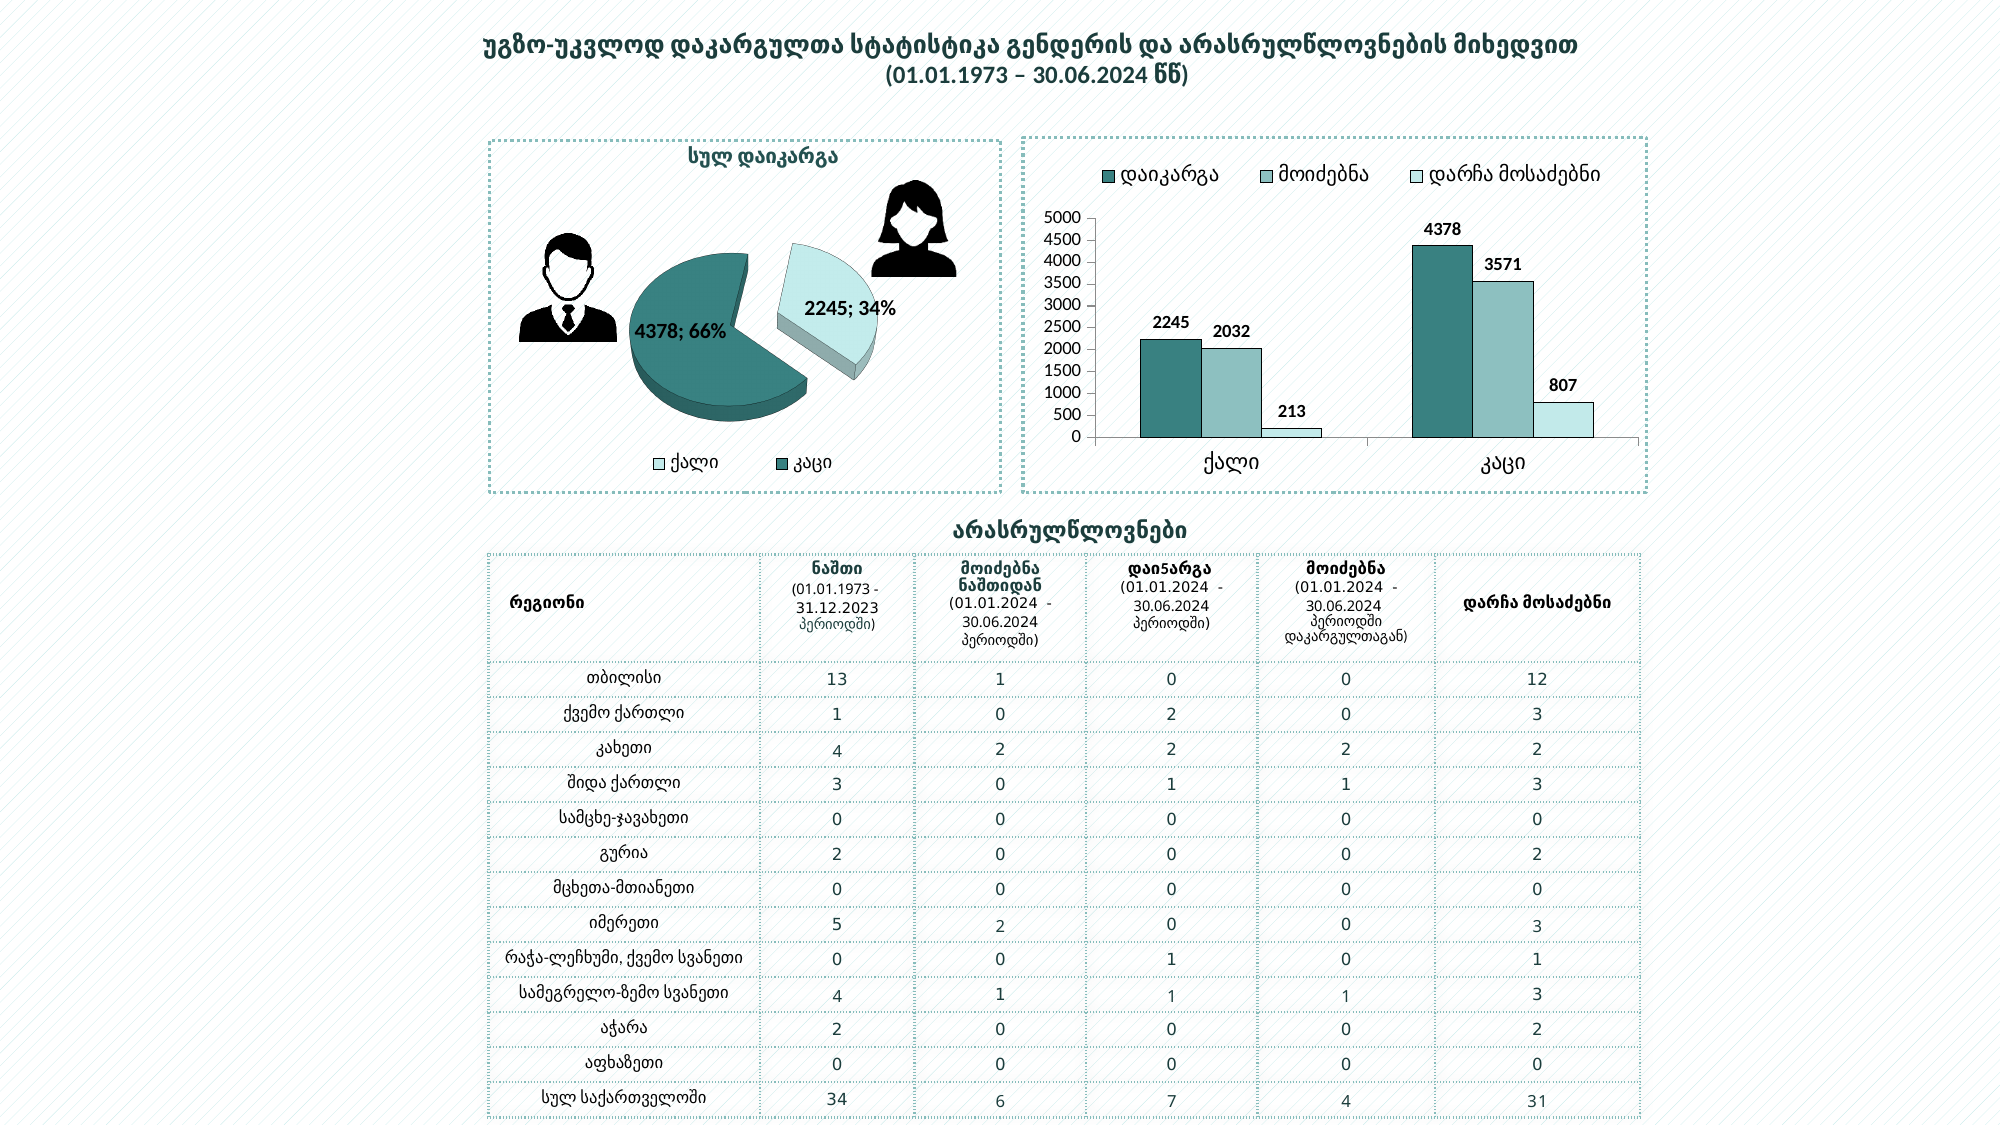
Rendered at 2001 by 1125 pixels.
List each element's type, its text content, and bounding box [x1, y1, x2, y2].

table_cell 34 [760, 1082, 915, 1117]
table_cell 2 [1435, 732, 1640, 767]
table_cell კახეთი [488, 732, 760, 767]
table_cell 0 [1086, 802, 1257, 837]
table_cell 0 [760, 802, 915, 837]
table_cell 2 [1086, 732, 1257, 767]
table_cell 4 [760, 732, 915, 767]
table_cell აჭარა [488, 1012, 760, 1047]
table_cell 0 [1435, 802, 1640, 837]
table_cell 0 [1086, 872, 1257, 907]
table_cell 1 [915, 662, 1086, 697]
table_cell 31 [1435, 1082, 1640, 1117]
table_cell 0 [1257, 802, 1435, 837]
table_cell 5 [760, 907, 915, 942]
table_cell შიდა ქართლი [488, 767, 760, 802]
table_cell 1 [1086, 977, 1257, 1012]
table_cell მცხეთა-მთიანეთი [488, 872, 760, 907]
table_cell 1 [1086, 767, 1257, 802]
table_cell სამეგრელო-ზემო სვანეთი [488, 977, 760, 1012]
table_cell გურია [488, 837, 760, 872]
table_cell 3 [760, 767, 915, 802]
table_cell სულ საქართველოში [488, 1082, 760, 1117]
table_cell 2 [915, 732, 1086, 767]
table_cell 0 [1435, 1047, 1640, 1082]
table_cell 13 [760, 662, 915, 697]
table_cell ქვემო ქართლი [488, 697, 760, 732]
table_cell 0 [915, 1047, 1086, 1082]
table_cell 7 [1086, 1082, 1257, 1117]
table_header მოიძებნა ნაშთიდან (01.01.2024 - 30.06.2024 პერიოდში) [915, 554, 1086, 662]
picture [519, 233, 617, 342]
table_cell 0 [1257, 942, 1435, 977]
table_cell 0 [1086, 837, 1257, 872]
table_cell 0 [1257, 872, 1435, 907]
text_box არასრულწლოვნები [937, 508, 1204, 552]
table_cell სამცხე-ჯავახეთი [488, 802, 760, 837]
table_cell 0 [915, 942, 1086, 977]
table_cell 2 [1435, 1012, 1640, 1047]
table_cell 0 [1257, 1012, 1435, 1047]
table_cell 0 [915, 837, 1086, 872]
chart [1021, 136, 1648, 495]
table_cell 3 [1435, 697, 1640, 732]
table_cell 0 [915, 697, 1086, 732]
table_cell 0 [1257, 837, 1435, 872]
table_cell 2 [1435, 837, 1640, 872]
table_cell 6 [915, 1082, 1086, 1117]
table_cell რაჭა-ლეჩხუმი, ქვემო სვანეთი [488, 942, 760, 977]
table_cell 3 [1435, 977, 1640, 1012]
table_cell 4 [1257, 1082, 1435, 1117]
table_cell 3 [1435, 907, 1640, 942]
table_cell 0 [1086, 1047, 1257, 1082]
table_cell 12 [1435, 662, 1640, 697]
table_cell 0 [1086, 662, 1257, 697]
text_box უგზო-უკვლოდ დაკარგულთა სტატისტიკა გენდერის და არასრულწლოვნების მიხედვით (01.01.1973 – 30.06.2024 წწ) [420, 21, 1648, 97]
table_cell 2 [760, 1012, 915, 1047]
table_header დაი5არგა (01.01.2024 - 30.06.2024 პერიოდში) [1086, 554, 1257, 662]
table_cell 0 [915, 872, 1086, 907]
table_cell 0 [1257, 697, 1435, 732]
table_cell 0 [1086, 1012, 1257, 1047]
table_cell 2 [1086, 697, 1257, 732]
table_header დარჩა მოსაძებნი [1435, 554, 1640, 662]
table_cell 0 [760, 872, 915, 907]
table_cell 2 [760, 837, 915, 872]
table_cell 1 [1257, 977, 1435, 1012]
chart [488, 138, 1003, 495]
table_cell 0 [1257, 662, 1435, 697]
table_cell 0 [1257, 1047, 1435, 1082]
table_cell აფხაზეთი [488, 1047, 760, 1082]
table_cell 2 [1257, 732, 1435, 767]
table_cell 0 [760, 1047, 915, 1082]
table_cell 1 [760, 697, 915, 732]
table_header ნაშთი (01.01.1973 - 31.12.2023 პერიოდში) [760, 554, 915, 662]
table_cell 0 [1435, 872, 1640, 907]
table_cell 4 [760, 977, 915, 1012]
table_cell 0 [760, 942, 915, 977]
table_cell 0 [915, 802, 1086, 837]
table_header მოიძებნა (01.01.2024 - 30.06.2024 პერიოდში დაკარგულთაგან) [1257, 554, 1435, 662]
table_cell თბილისი [488, 662, 760, 697]
table_cell 0 [915, 1012, 1086, 1047]
table_header რეგიონი [488, 554, 760, 662]
table_cell 3 [1435, 767, 1640, 802]
table_cell 1 [1435, 942, 1640, 977]
table_cell 1 [1257, 767, 1435, 802]
table_cell 0 [1257, 907, 1435, 942]
table_cell იმერეთი [488, 907, 760, 942]
picture [867, 180, 960, 277]
table_cell 1 [915, 977, 1086, 1012]
table_cell 2 [915, 907, 1086, 942]
table_cell 0 [915, 767, 1086, 802]
table_cell 1 [1086, 942, 1257, 977]
table_cell 0 [1086, 907, 1257, 942]
